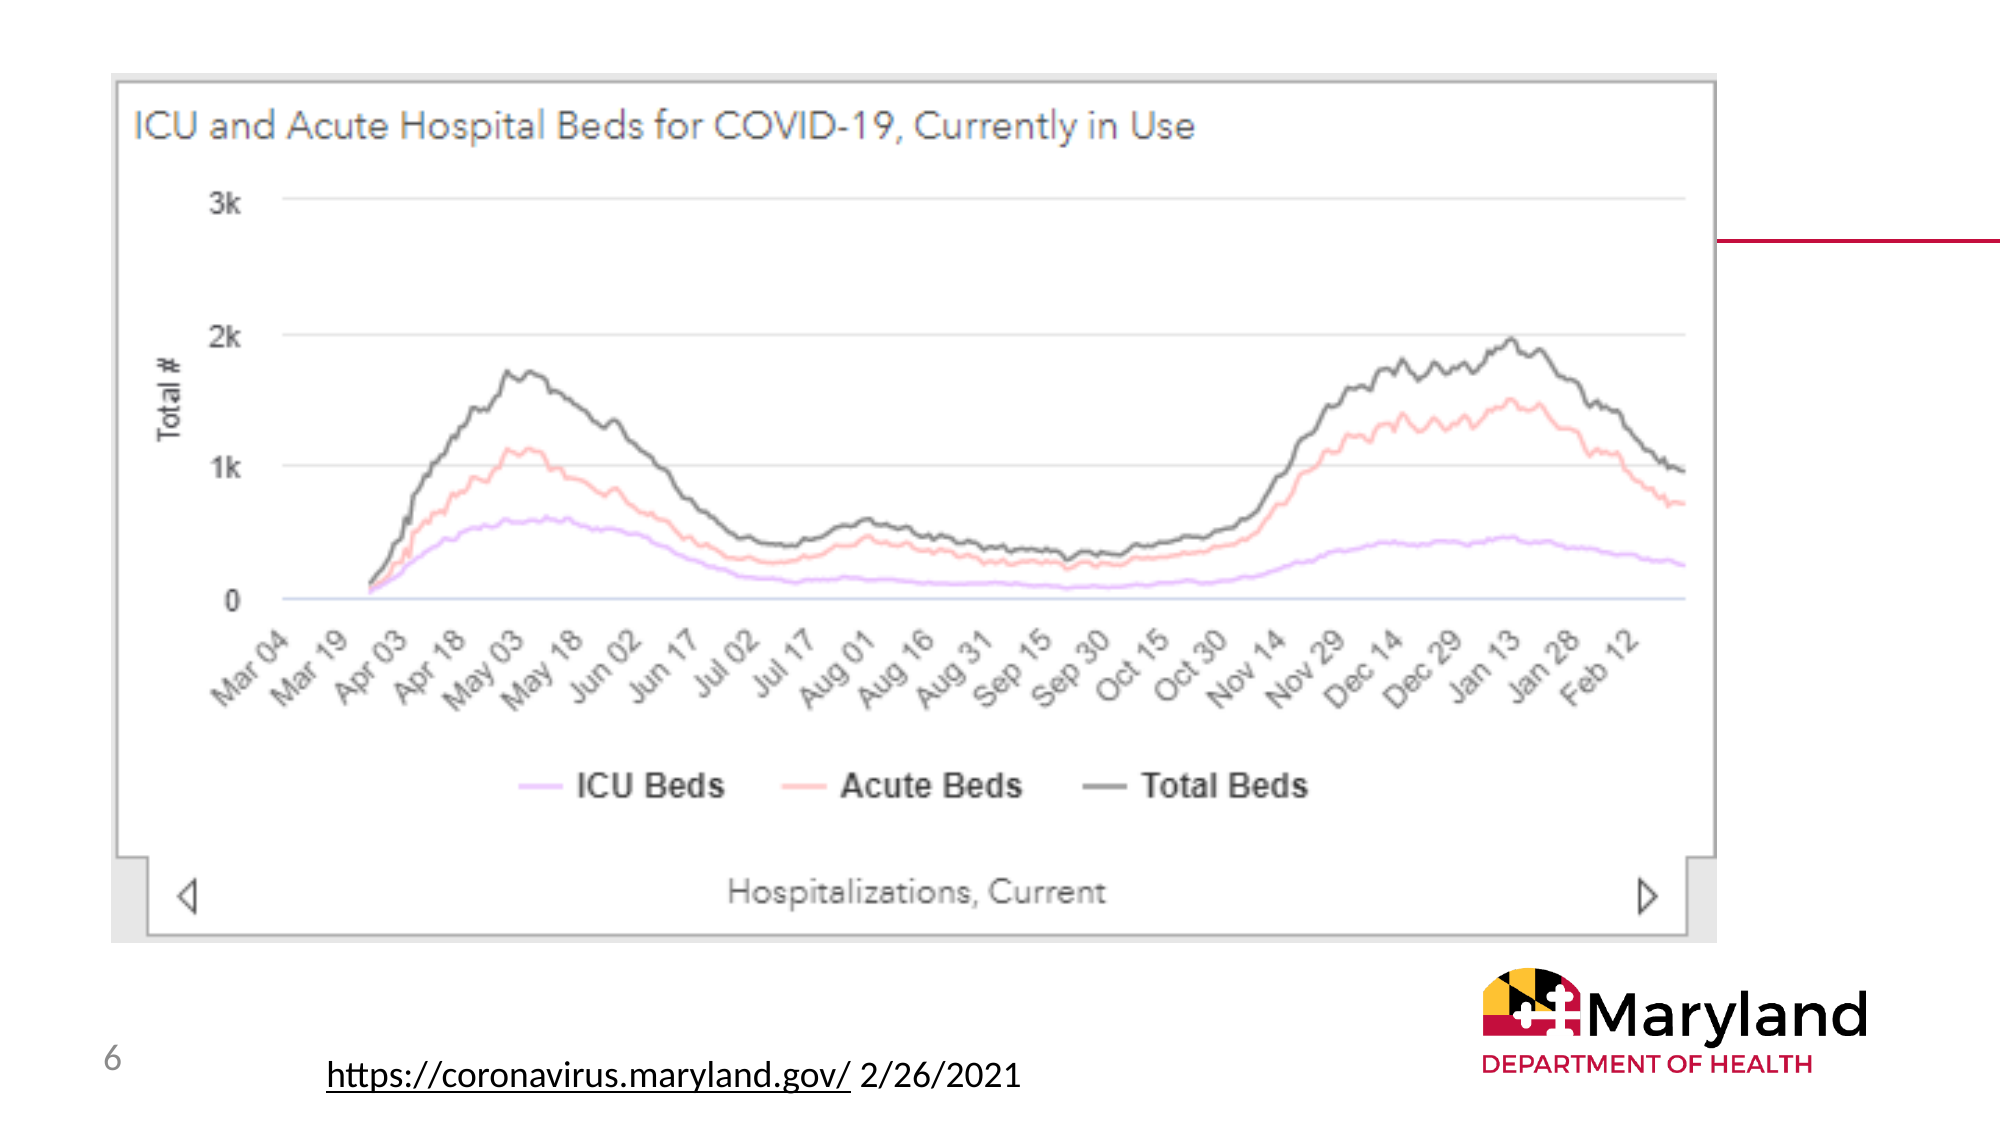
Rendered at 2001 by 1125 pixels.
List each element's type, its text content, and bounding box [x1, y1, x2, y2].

text_box [1717, 111, 1837, 275]
text_box https://coronavirus.maryland.gov/ 2/26/2021 [311, 1042, 1037, 1103]
picture [111, 73, 1717, 944]
slide_number 6 [88, 1025, 178, 1086]
picture [1473, 958, 1866, 1073]
